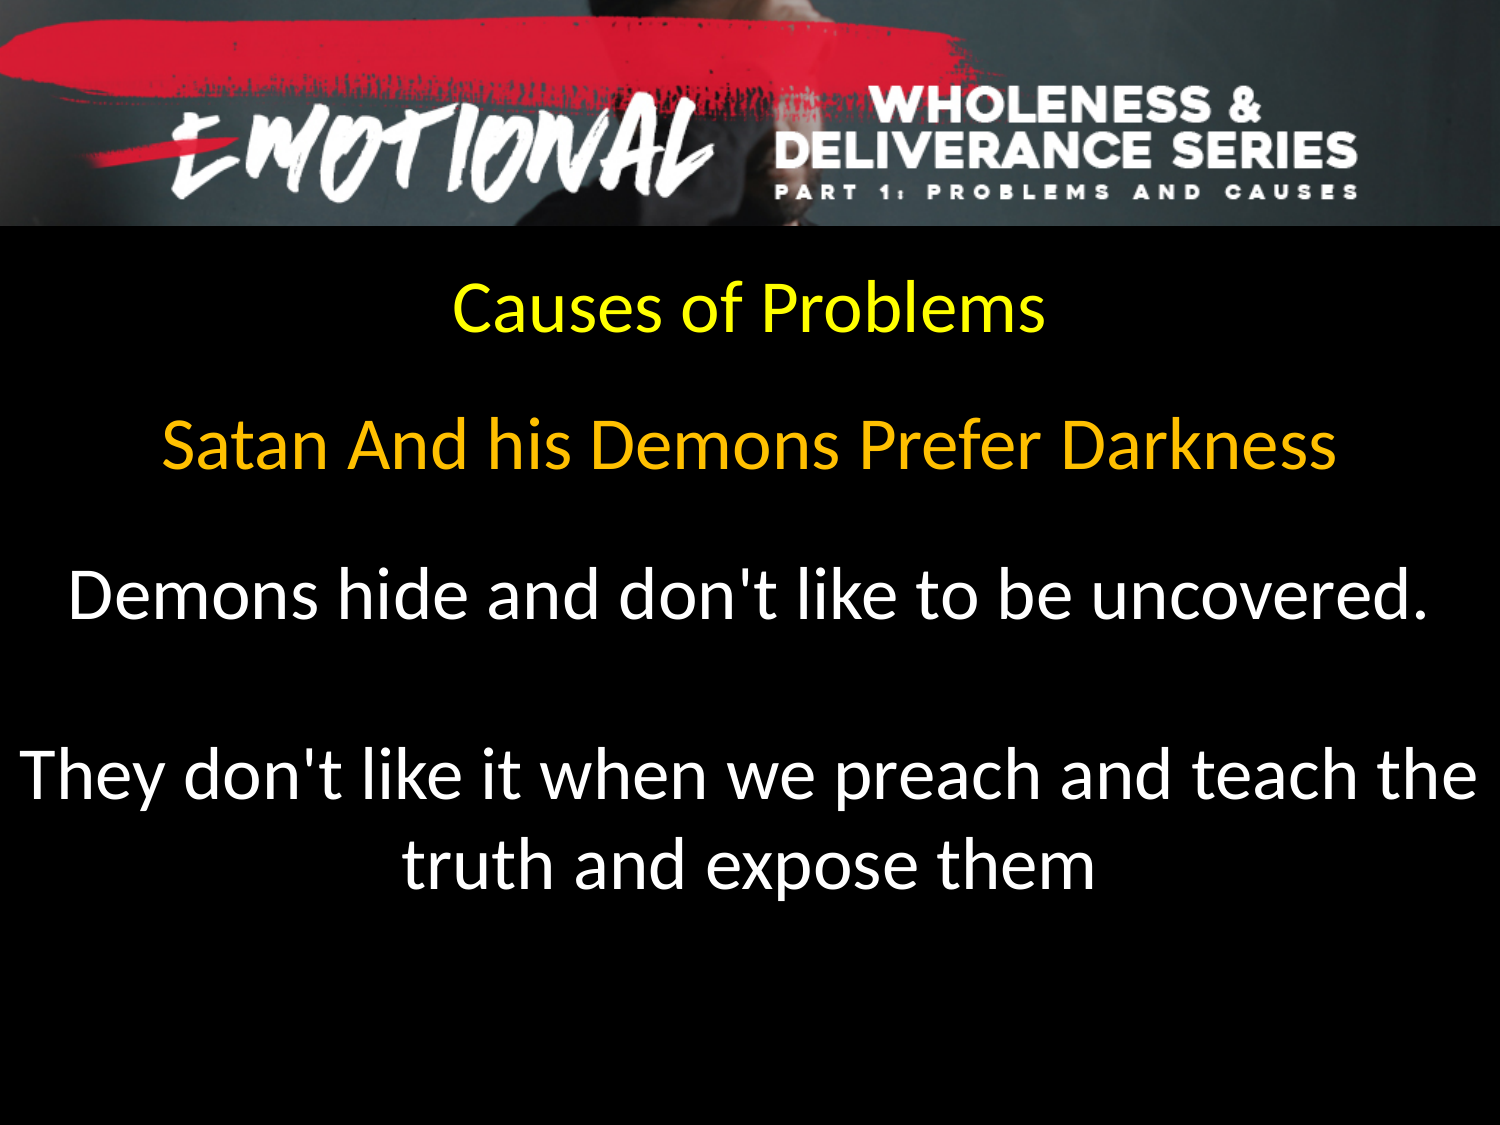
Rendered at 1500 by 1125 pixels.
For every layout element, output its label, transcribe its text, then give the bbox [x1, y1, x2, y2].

text_box Satan And his Demons Prefer Darkness [0, 387, 1500, 493]
picture [0, 0, 1500, 226]
text_box Causes of Problems [0, 249, 1500, 355]
text_box Demons hide and don't like to be uncovered. They don't like it when we preach and teach the truth and expose them [0, 537, 1500, 913]
